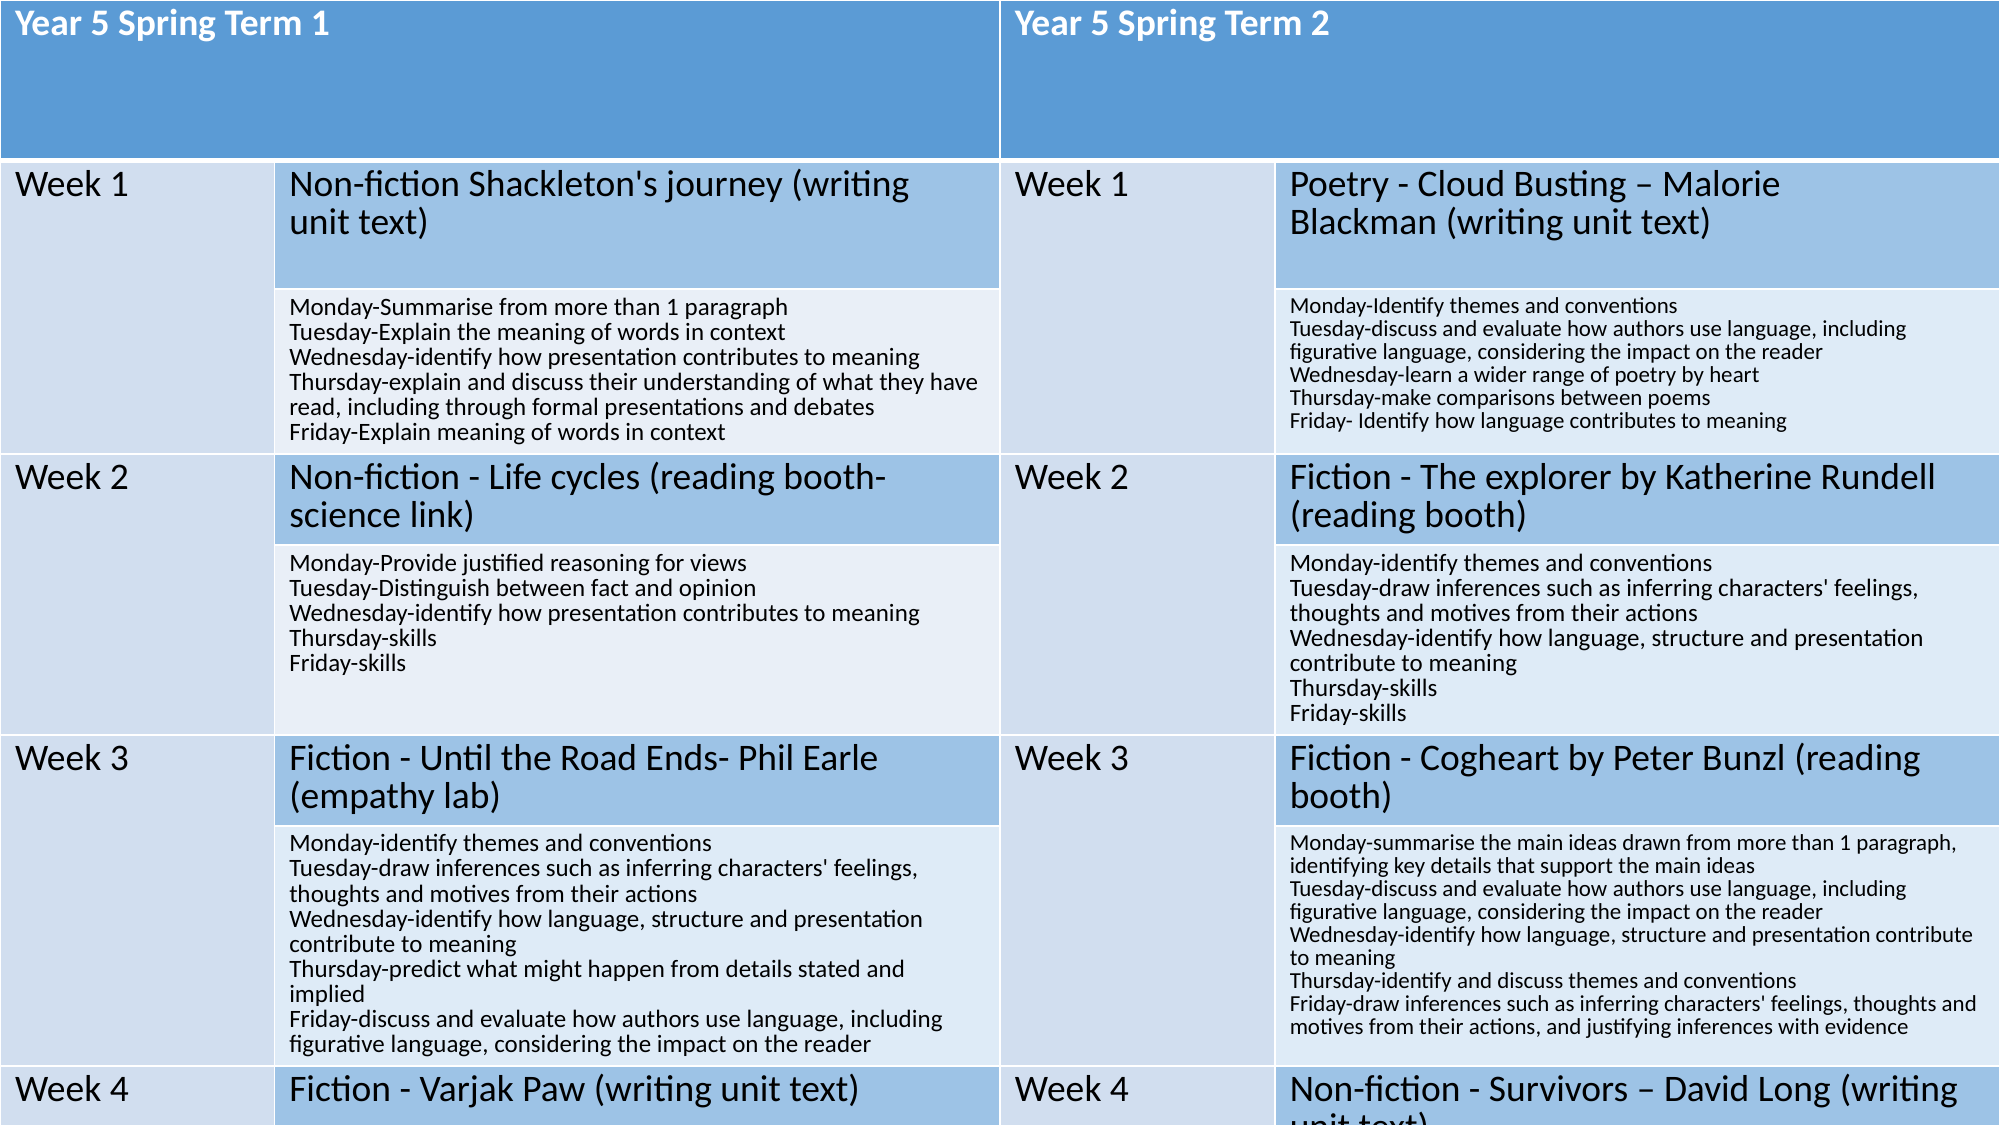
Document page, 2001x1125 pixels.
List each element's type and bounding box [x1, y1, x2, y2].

table_cell [1276, 455, 1999, 544]
table_cell [1001, 736, 1274, 1065]
table_cell [275, 163, 999, 288]
table_cell [275, 546, 999, 734]
table_cell [1276, 1067, 1999, 1125]
table_cell [275, 827, 999, 1065]
table_cell [1276, 827, 1999, 1065]
table_cell [1276, 736, 1999, 825]
table_cell [1276, 163, 1999, 288]
table_cell [1001, 163, 1274, 453]
table_cell [1001, 1067, 1274, 1125]
table_cell [1001, 455, 1274, 734]
table_header [1, 1, 999, 158]
table_cell [1276, 546, 1999, 734]
table_cell [275, 1067, 999, 1125]
table_cell [1, 455, 274, 734]
table_cell [275, 455, 999, 544]
table_cell [275, 290, 999, 453]
table_header [1001, 1, 1999, 158]
table_cell [1, 736, 274, 1065]
table_cell [1, 1067, 274, 1125]
table_cell [1, 163, 274, 453]
table_cell [1276, 290, 1999, 453]
table_cell [275, 736, 999, 825]
